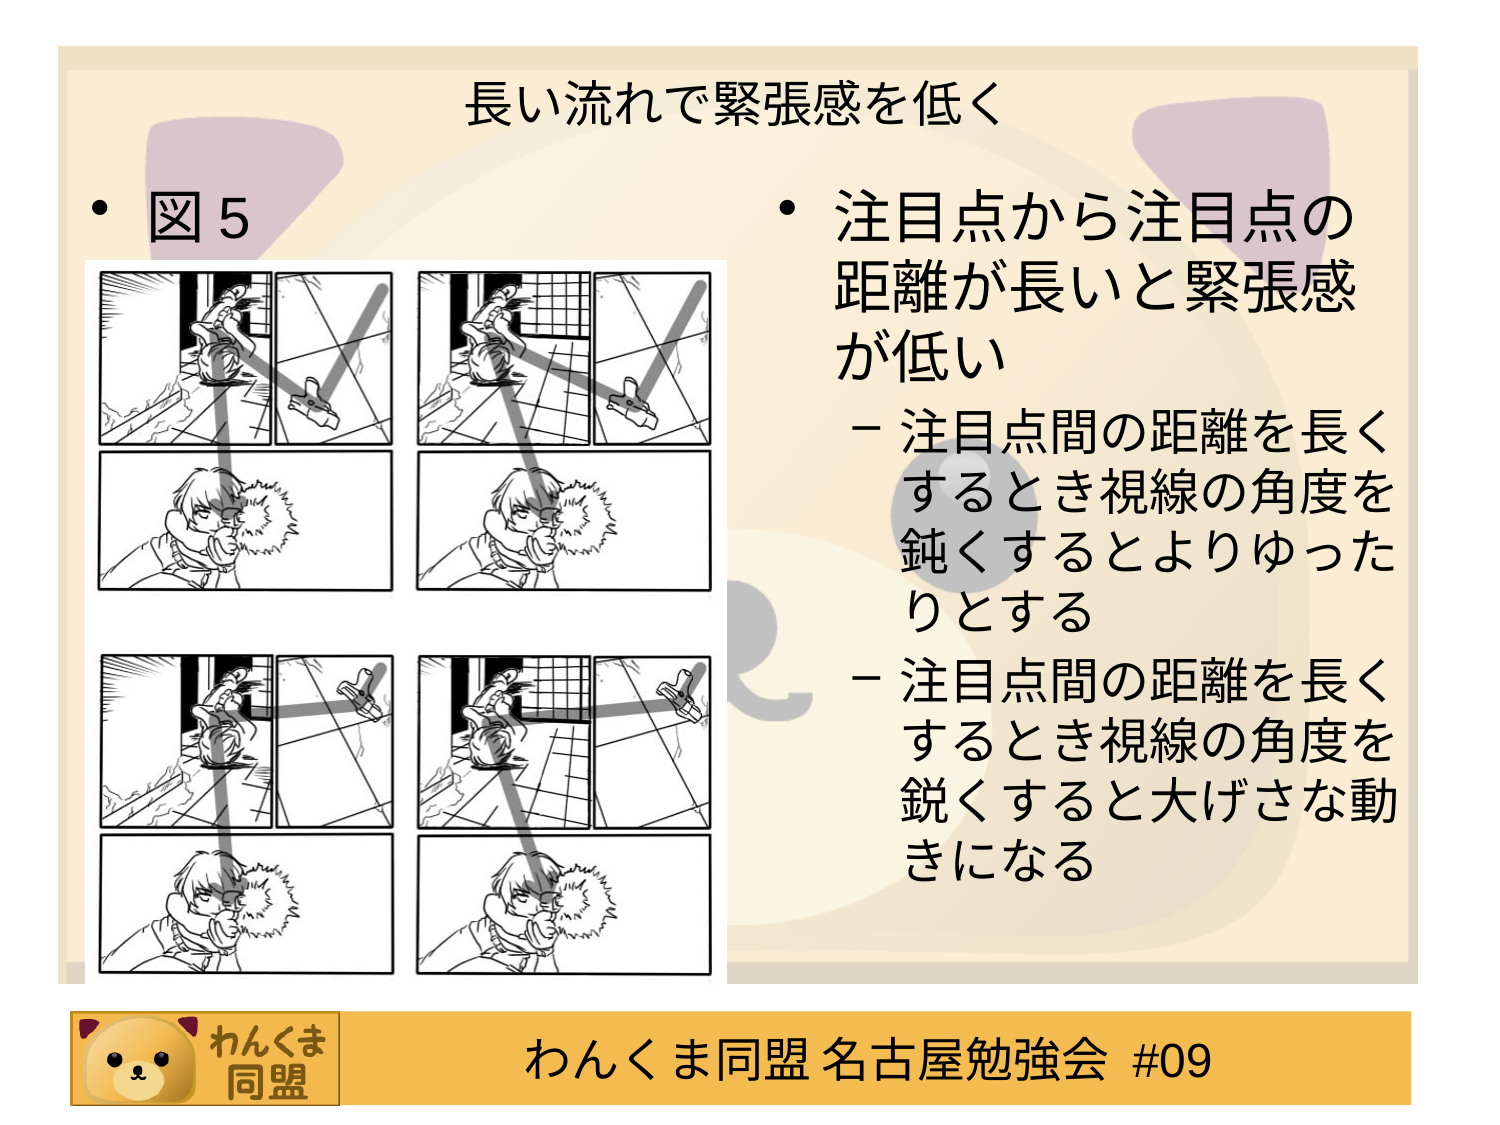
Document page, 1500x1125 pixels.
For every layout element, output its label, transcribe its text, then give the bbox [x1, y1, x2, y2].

picture [85, 259, 727, 997]
picture [58, 162, 1418, 984]
title 長い流れで緊張感を低く [58, 44, 1419, 162]
list 図5 [74, 172, 738, 1006]
list 注目点から注目点の距離が長いと緊張感が低い 注目点間の距離を長くするとき視線の角度を鈍くするとよりゆったりとする 注目点間の距離を長くするとき視線の角度を鋭くすると大げさな動きになる [762, 172, 1426, 1006]
picture [70, 1011, 340, 1106]
